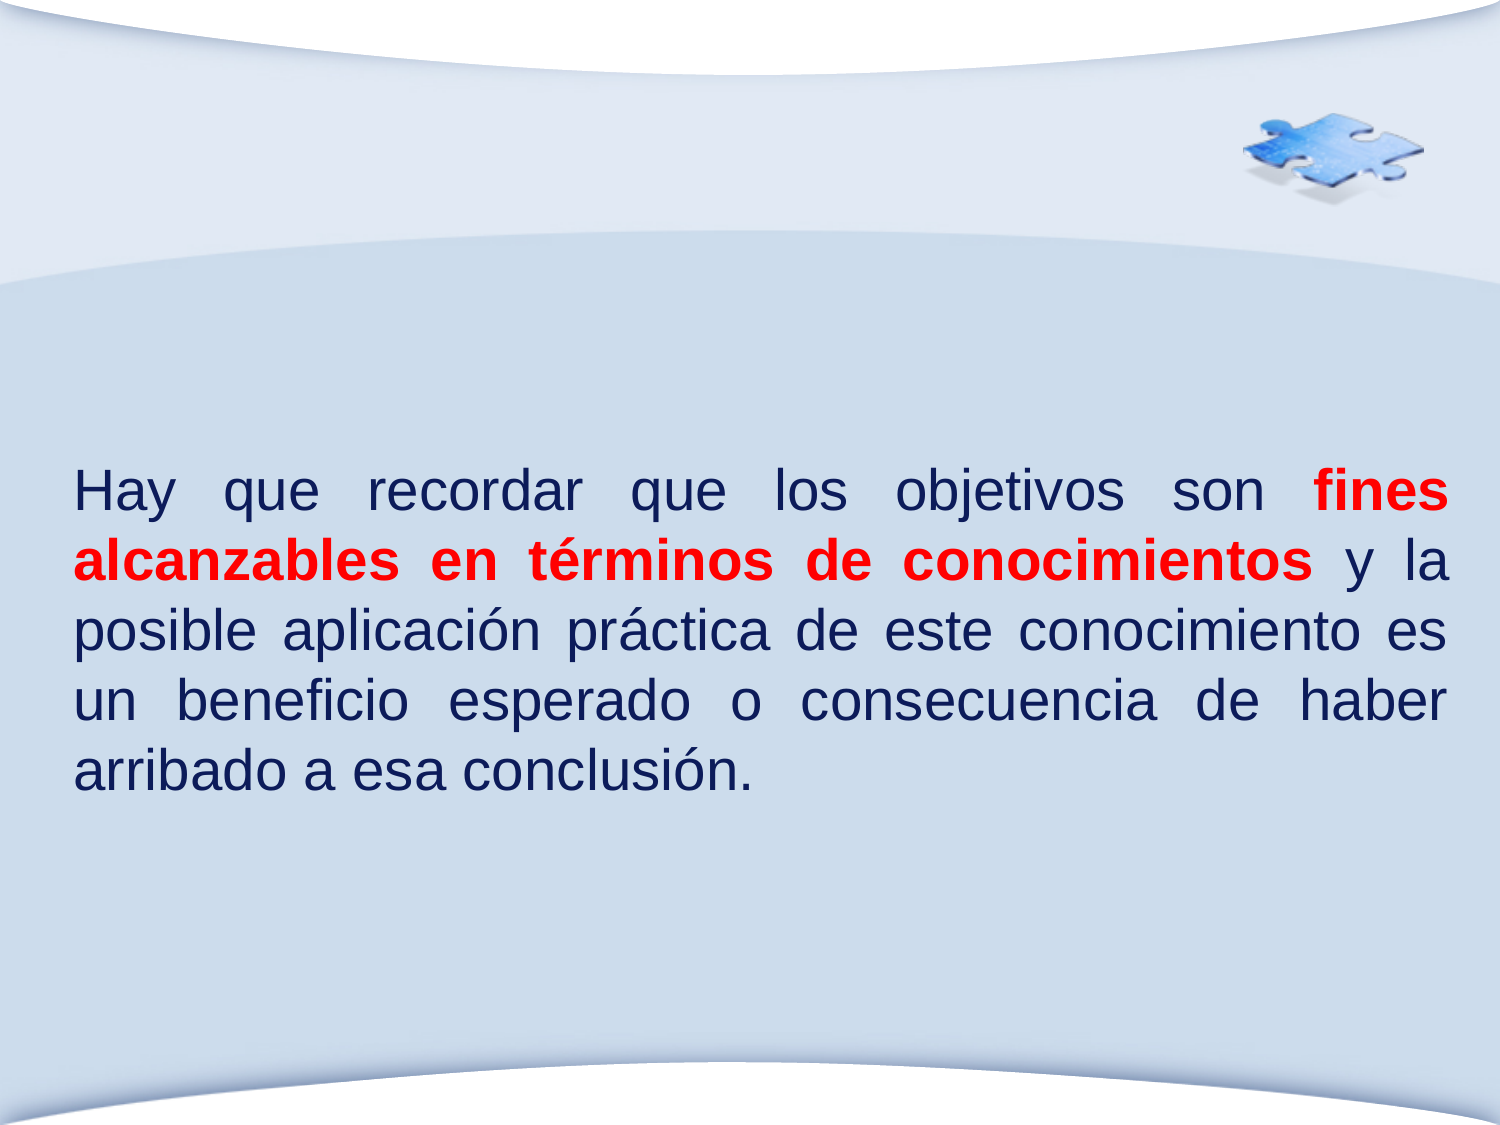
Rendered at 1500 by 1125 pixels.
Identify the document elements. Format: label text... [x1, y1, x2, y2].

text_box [597, 7, 1235, 223]
text_box Hay que recordar que los objetivos son fines alcanzables en términos de conocimientos y la posible aplicación práctica de este conocimiento es un beneficio esperado o consecuencia de haber arribado a esa conclusión. [58, 210, 1465, 1043]
picture [0, 1, 1500, 1125]
